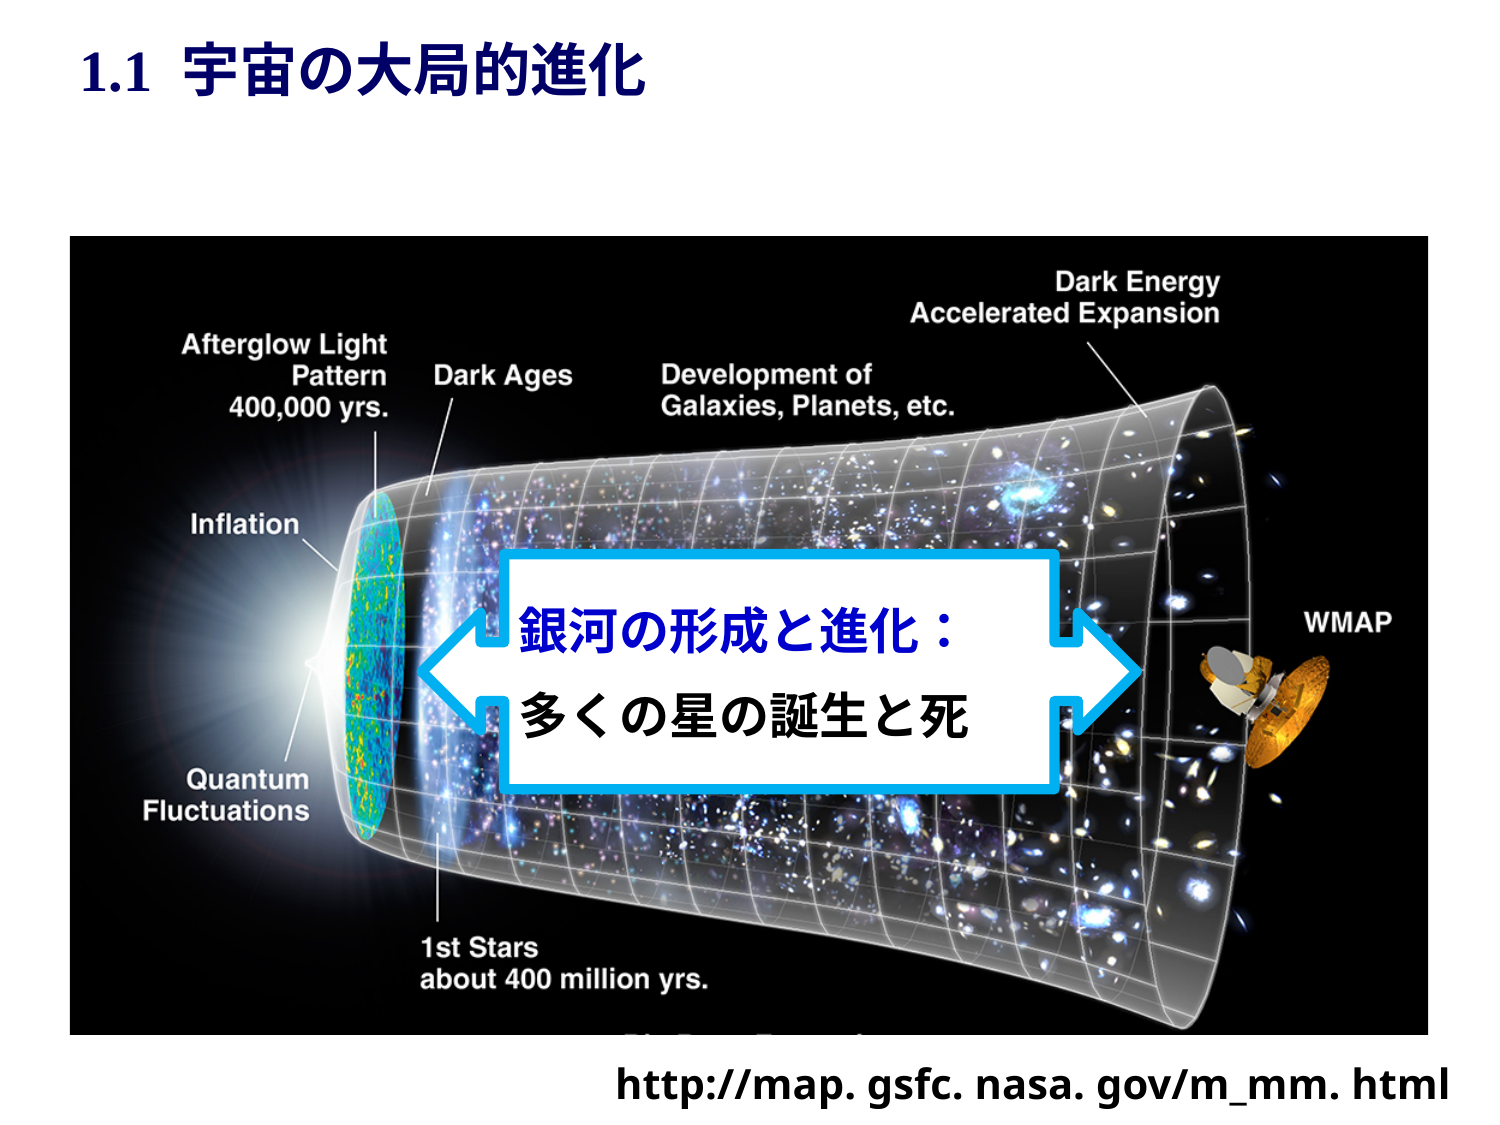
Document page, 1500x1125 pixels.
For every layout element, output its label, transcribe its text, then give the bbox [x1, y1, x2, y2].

text_box http://map. gsfc. nasa. gov/m_mm. html [600, 1050, 1467, 1116]
text_box 1.1 宇宙の大局的進化 [64, 25, 1114, 111]
picture [69, 236, 1429, 1036]
